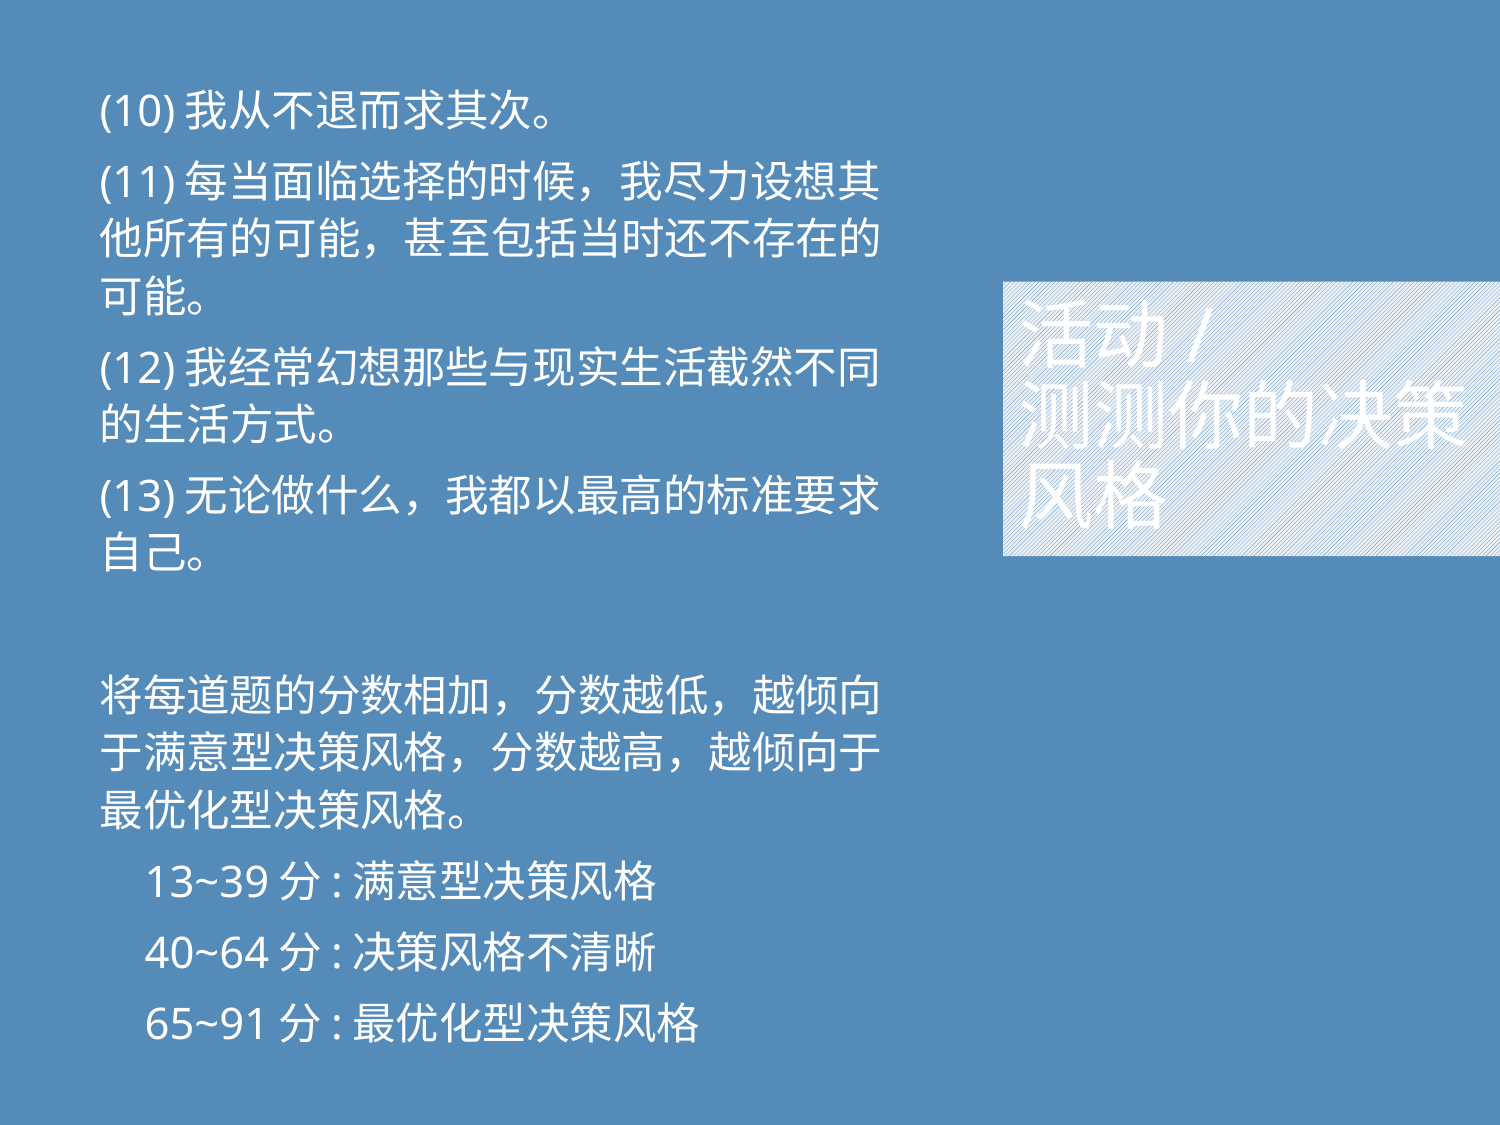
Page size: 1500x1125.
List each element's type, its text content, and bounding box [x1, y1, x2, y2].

title 活动/ 测测你的决策风格 [1003, 281, 1500, 557]
list (10)我从不退而求其次。 (11)每当面临选择的时候，我尽力设想其他所有的可能，甚至包括当时还不存在的可能。 (12)我经常幻想那些与现实生活截然不同的生活方式。 (13)无论做什么，我都以最高的标准要求自己。 将每道题的分数相加，分数越低，越倾向于满意型决策风格，分数越高，越倾向于最优化型决策风格。 13~39分:满意型决策风格 40~64分:决策风格不清晰 65~91分:最优化型决策风格 [84, 69, 927, 1057]
